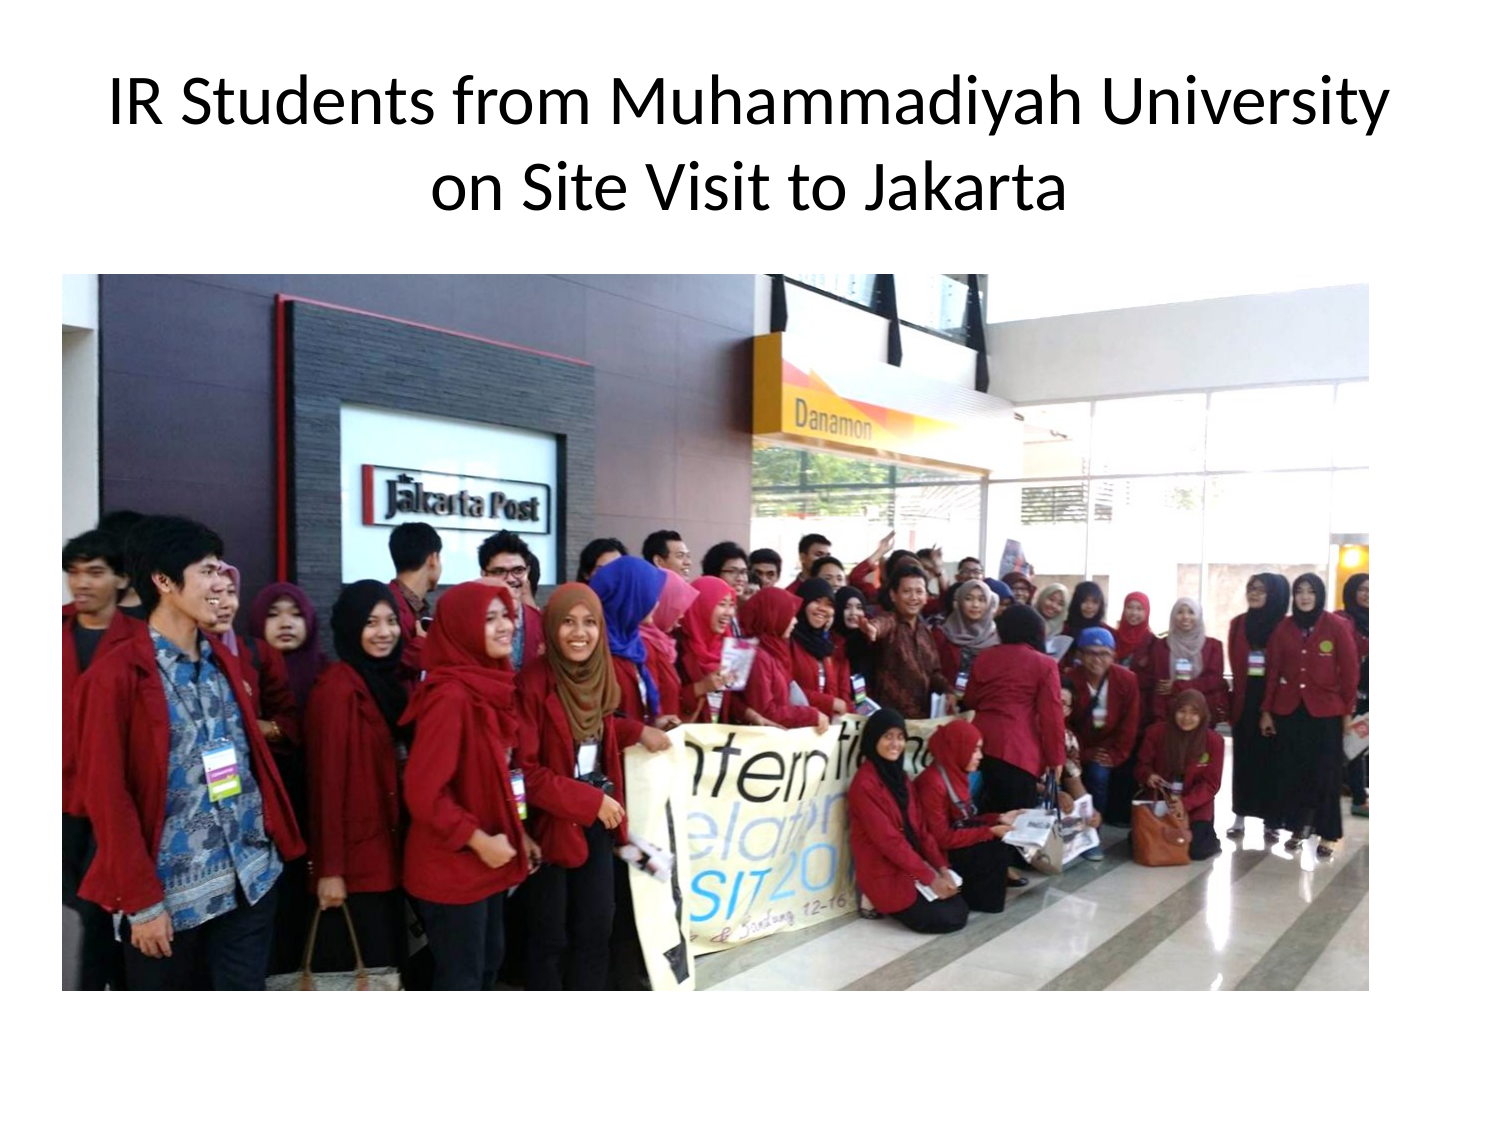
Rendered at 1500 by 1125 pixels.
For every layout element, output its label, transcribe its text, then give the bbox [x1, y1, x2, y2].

picture [62, 274, 1369, 992]
title IR Students from Muhammadiyah University on Site Visit to Jakarta [75, 45, 1425, 233]
